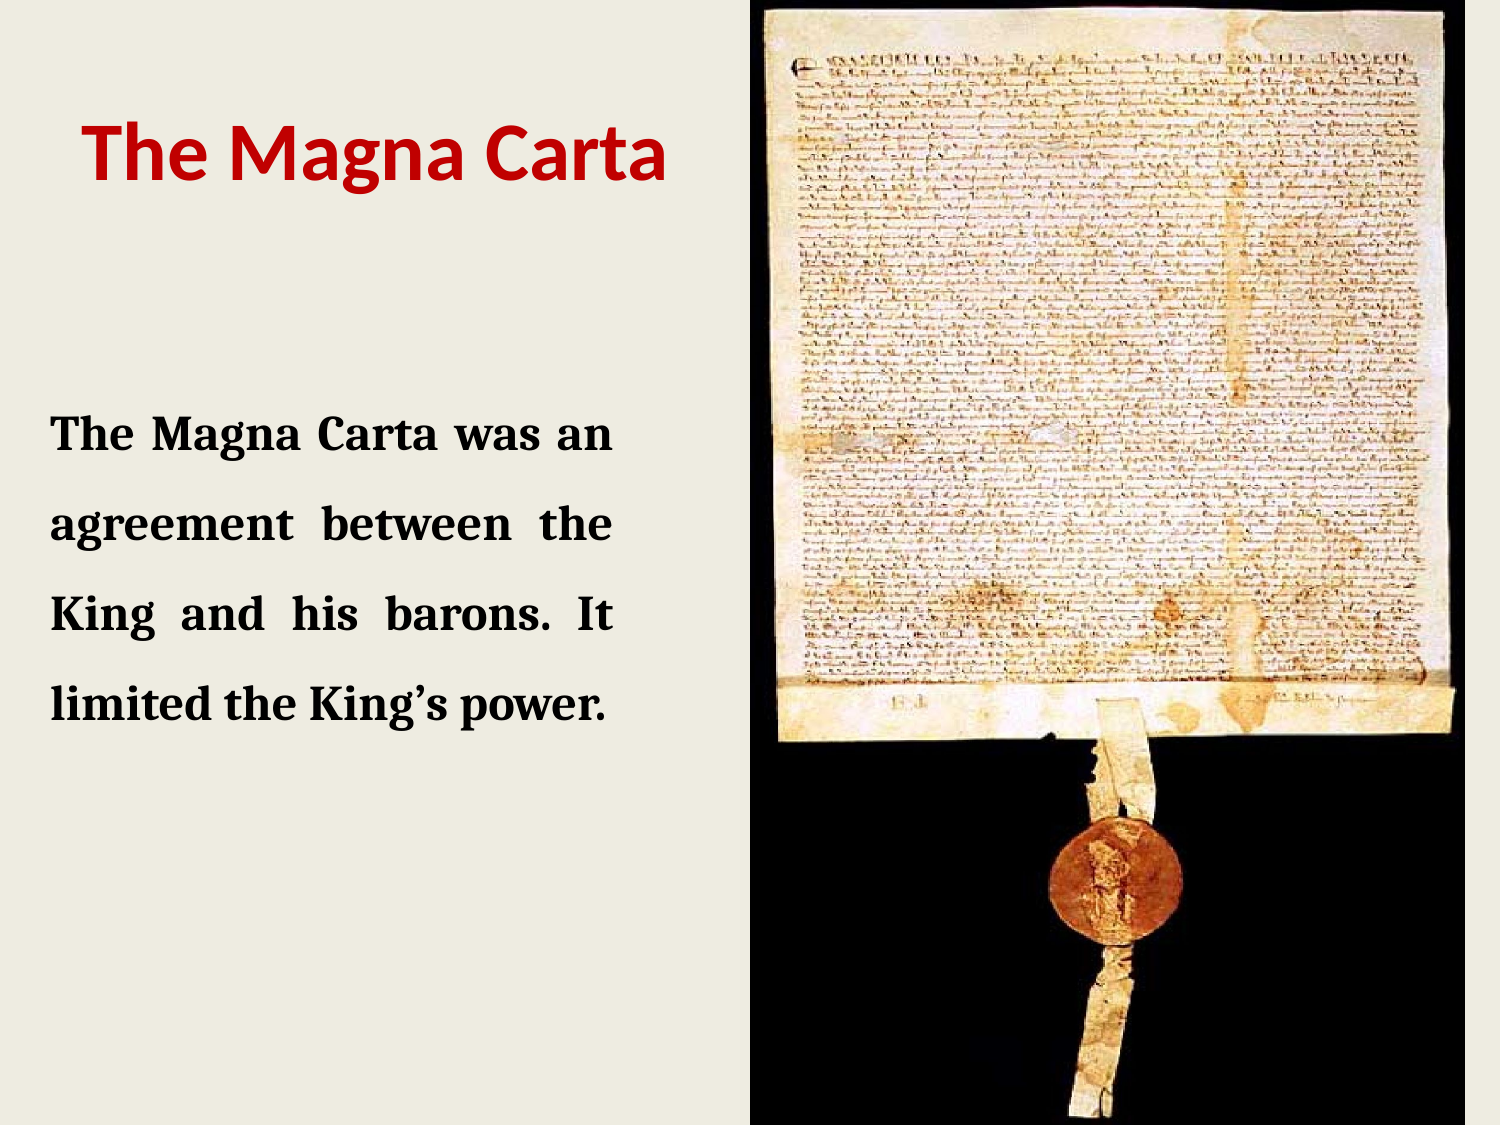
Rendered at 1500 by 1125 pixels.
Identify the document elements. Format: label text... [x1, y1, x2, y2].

title The Magna Carta [23, 70, 727, 305]
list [749, 0, 1466, 1125]
list The Magna Carta was an agreement between the King and his barons. It limited the King’s power. [35, 363, 629, 852]
